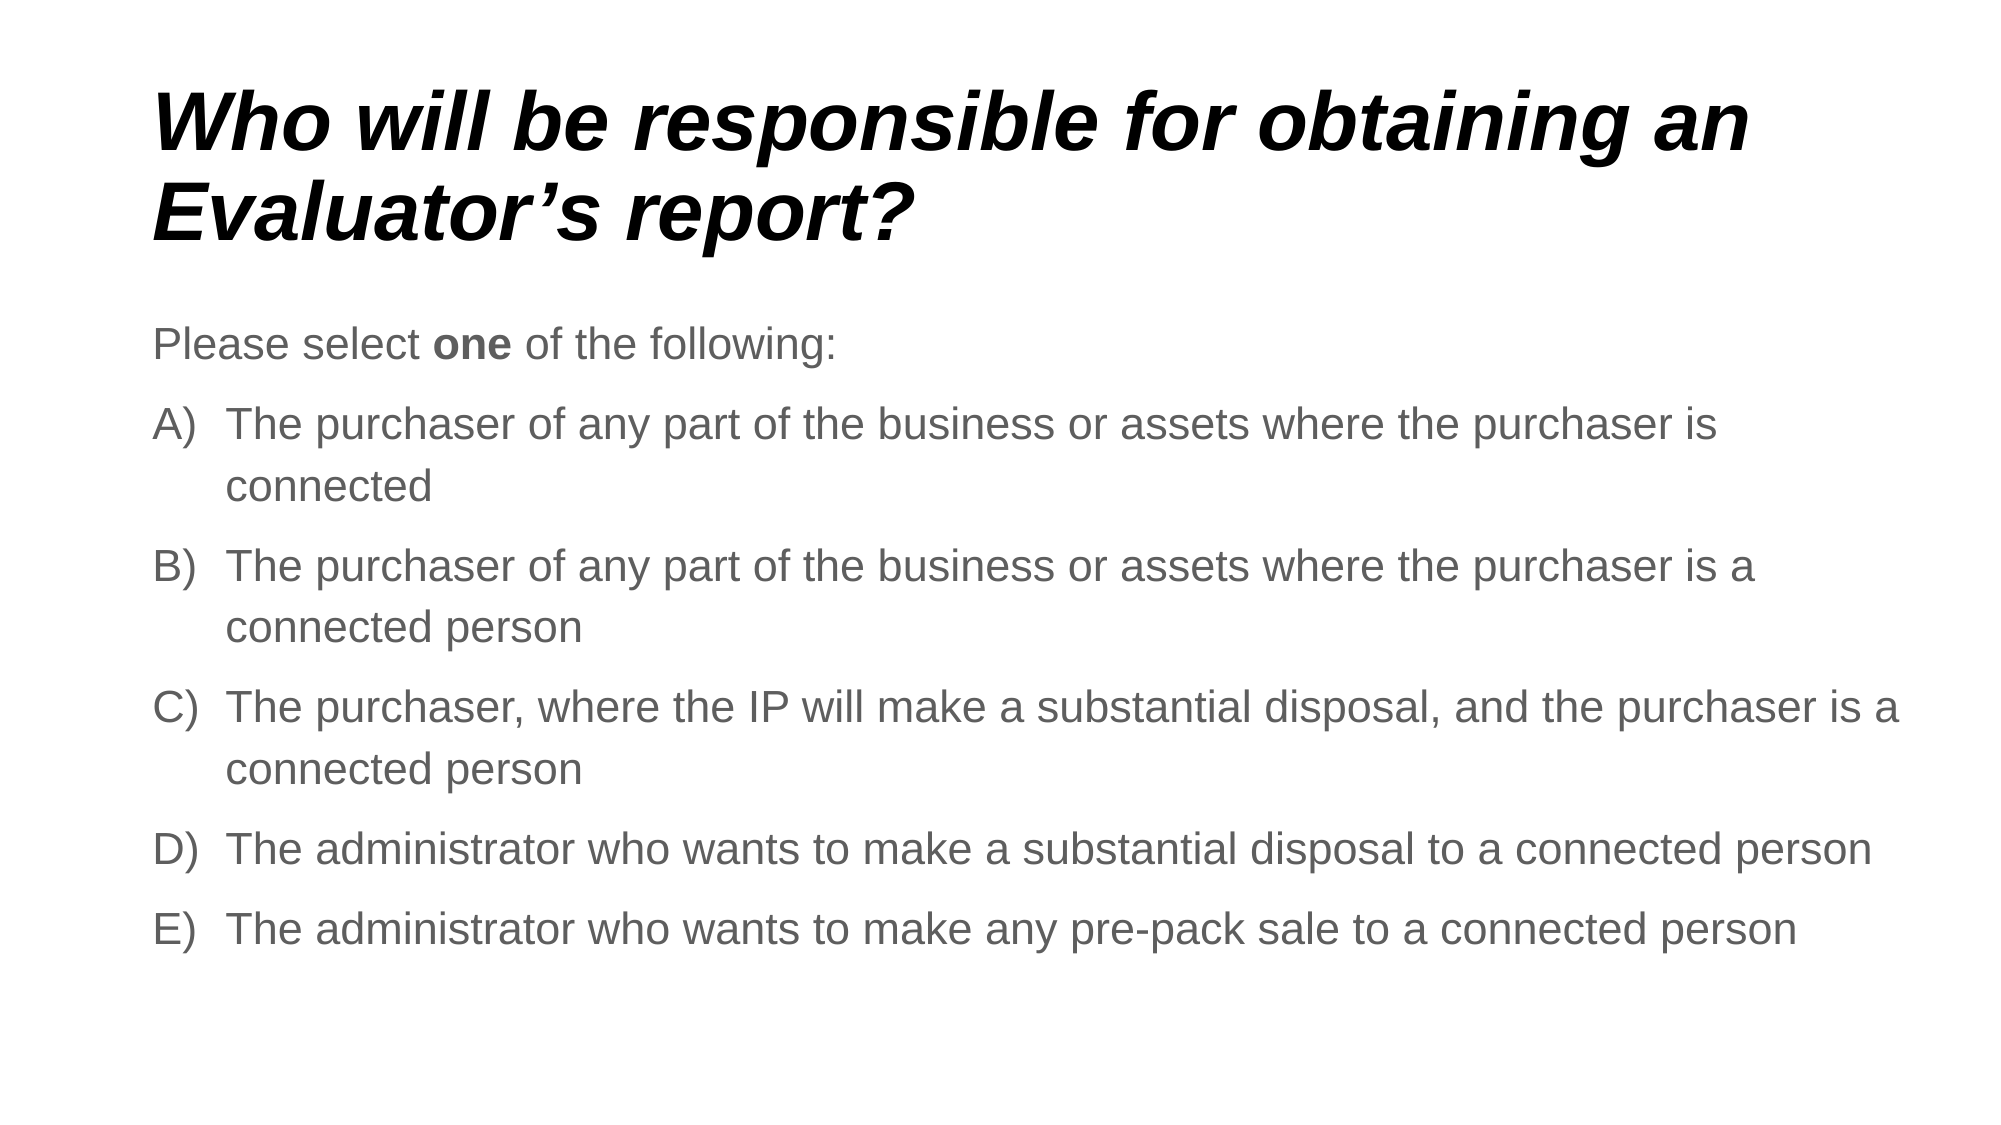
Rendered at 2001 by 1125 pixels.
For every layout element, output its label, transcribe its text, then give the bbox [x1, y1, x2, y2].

title Who will be responsible for obtaining an Evaluator’s report? [137, 59, 1932, 278]
list Please select one of the following: The purchaser of any part of the business or assets where the purchaser is connected The purchaser of any part of the business or assets where the purchaser is a connected person The purchaser, where the IP will make a substantial disposal, and the purchaser is a connected person The administrator who wants to make a substantial disposal to a connected person The administrator who wants to make any pre-pack sale to a connected person [137, 299, 1932, 1014]
